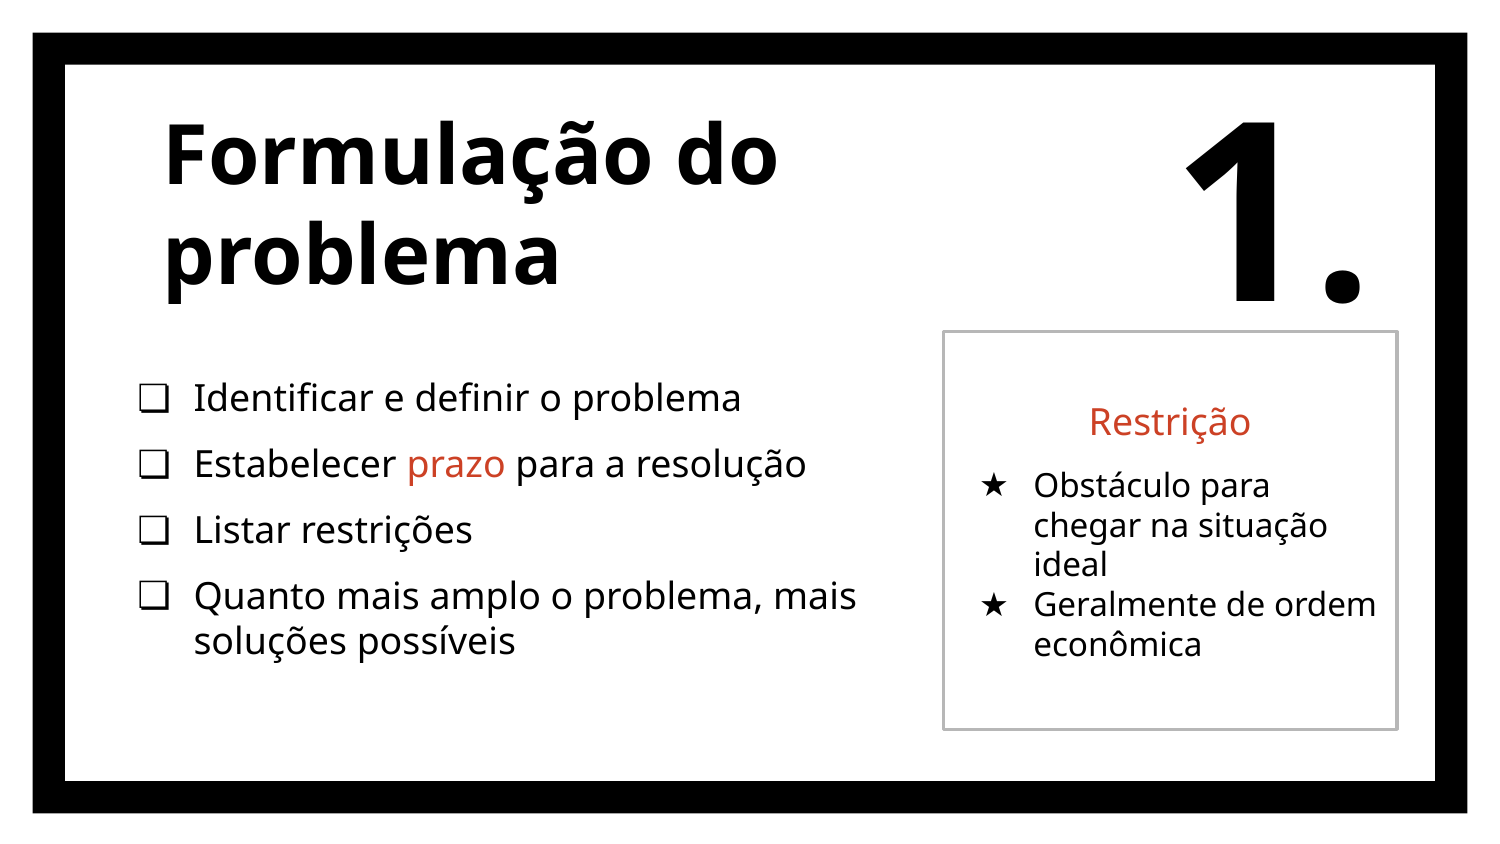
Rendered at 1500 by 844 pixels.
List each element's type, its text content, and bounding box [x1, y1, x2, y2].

title Formulação do problema [147, 106, 960, 297]
subtitle Identificar e definir o problema Estabelecer prazo para a resolução Listar restrições Quanto mais amplo o problema, mais soluções possíveis [103, 359, 916, 758]
text_box 1. [1020, 42, 1387, 331]
subtitle Restrição Obstáculo para chegar na situação ideal Geralmente de ordem econômica [943, 331, 1398, 730]
